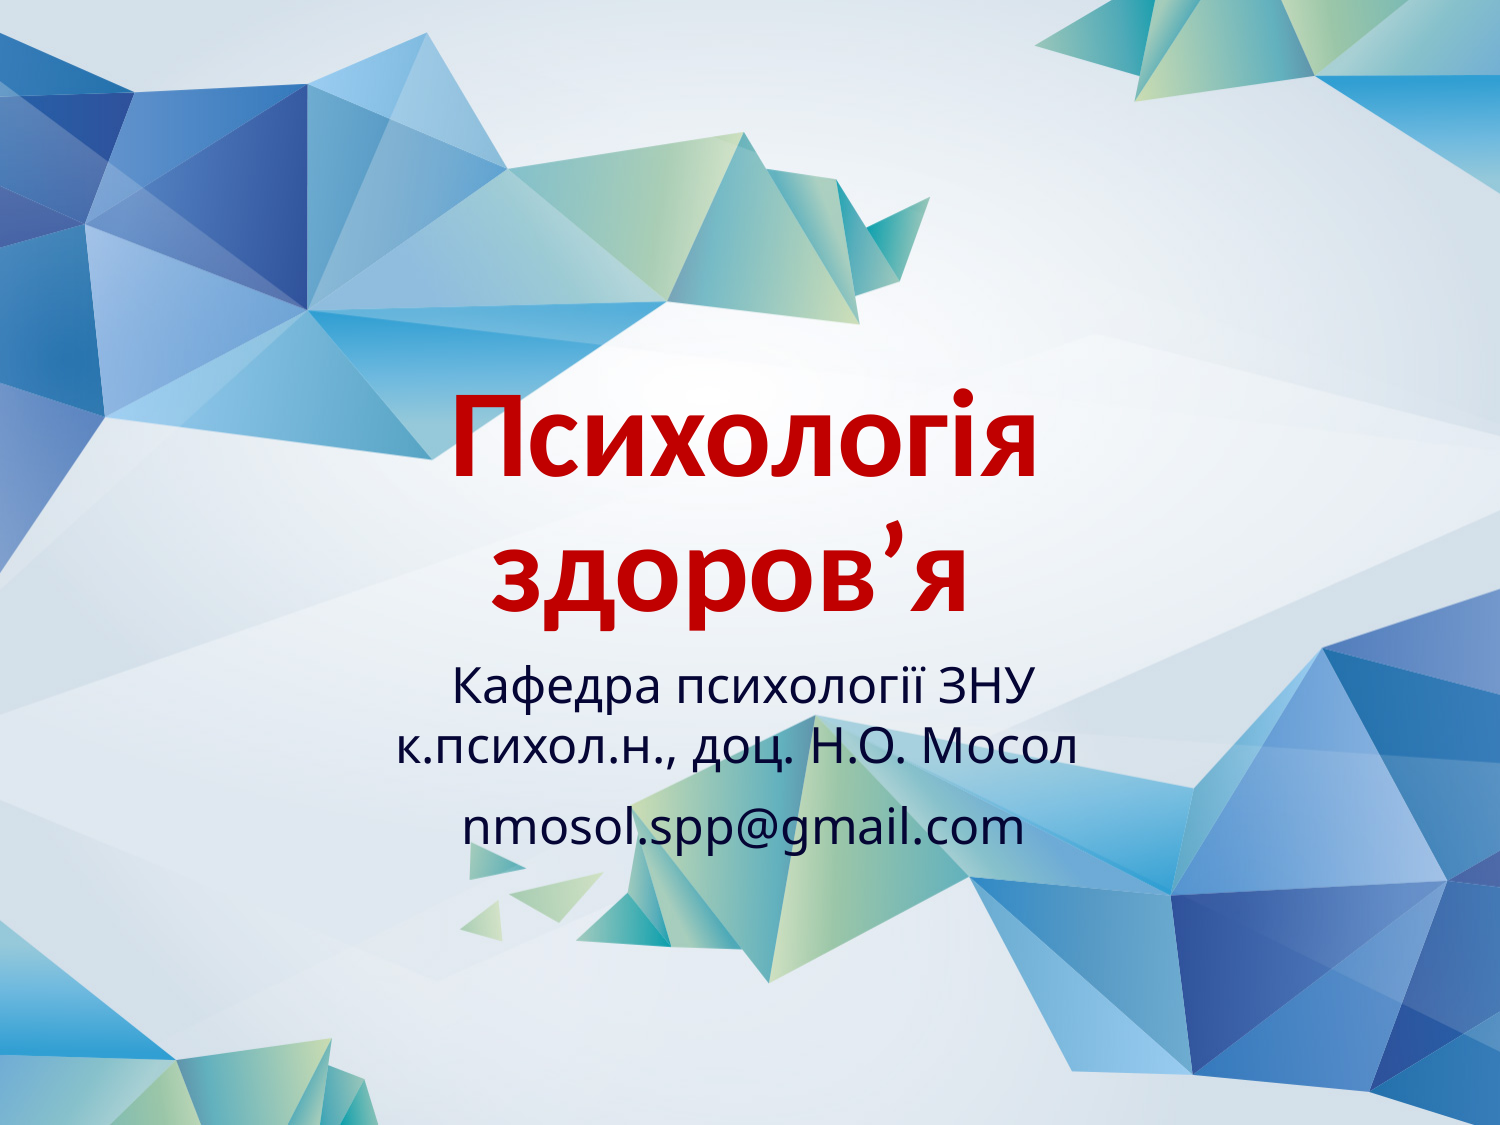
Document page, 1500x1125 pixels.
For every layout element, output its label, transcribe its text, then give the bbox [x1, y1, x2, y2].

picture [0, 0, 1500, 1125]
title Психологія здоров’я [334, 254, 1158, 647]
subtitle Кафедра психології ЗНУ к.психол.н., доц. Н.О. Мосол nmosol.spp@gmail.com [334, 646, 1154, 919]
